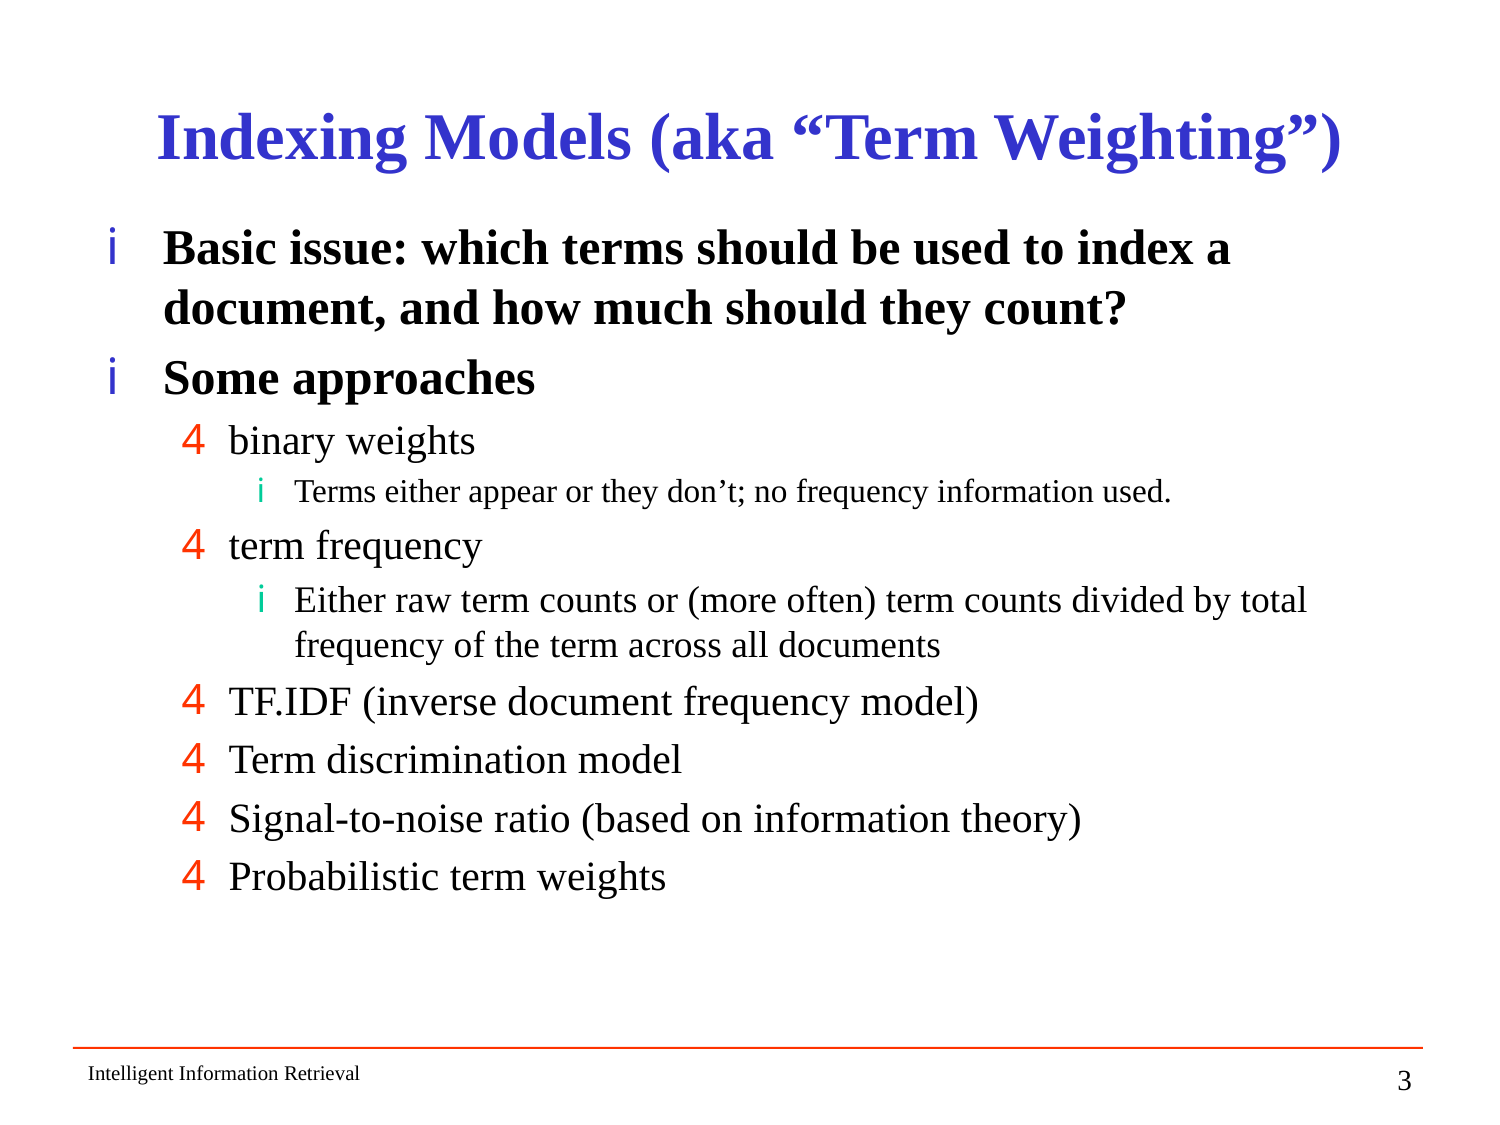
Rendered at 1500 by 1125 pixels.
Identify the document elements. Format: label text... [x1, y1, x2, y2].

slide_number 3 [1114, 1053, 1428, 1092]
footer Intelligent Information Retrieval [72, 1051, 636, 1090]
list Basic issue: which terms should be used to index a document, and how much should they count? Some approaches binary weights Terms either appear or they don’t; no frequency information used. term frequency Either raw term counts or (more often) term counts divided by total frequency of the term across all documents TF.IDF (inverse document frequency model) Term discrimination model Signal-to-noise ratio (based on information theory) Probabilistic term weights [91, 206, 1401, 993]
title Indexing Models (aka “Term Weighting”) [112, 83, 1388, 184]
